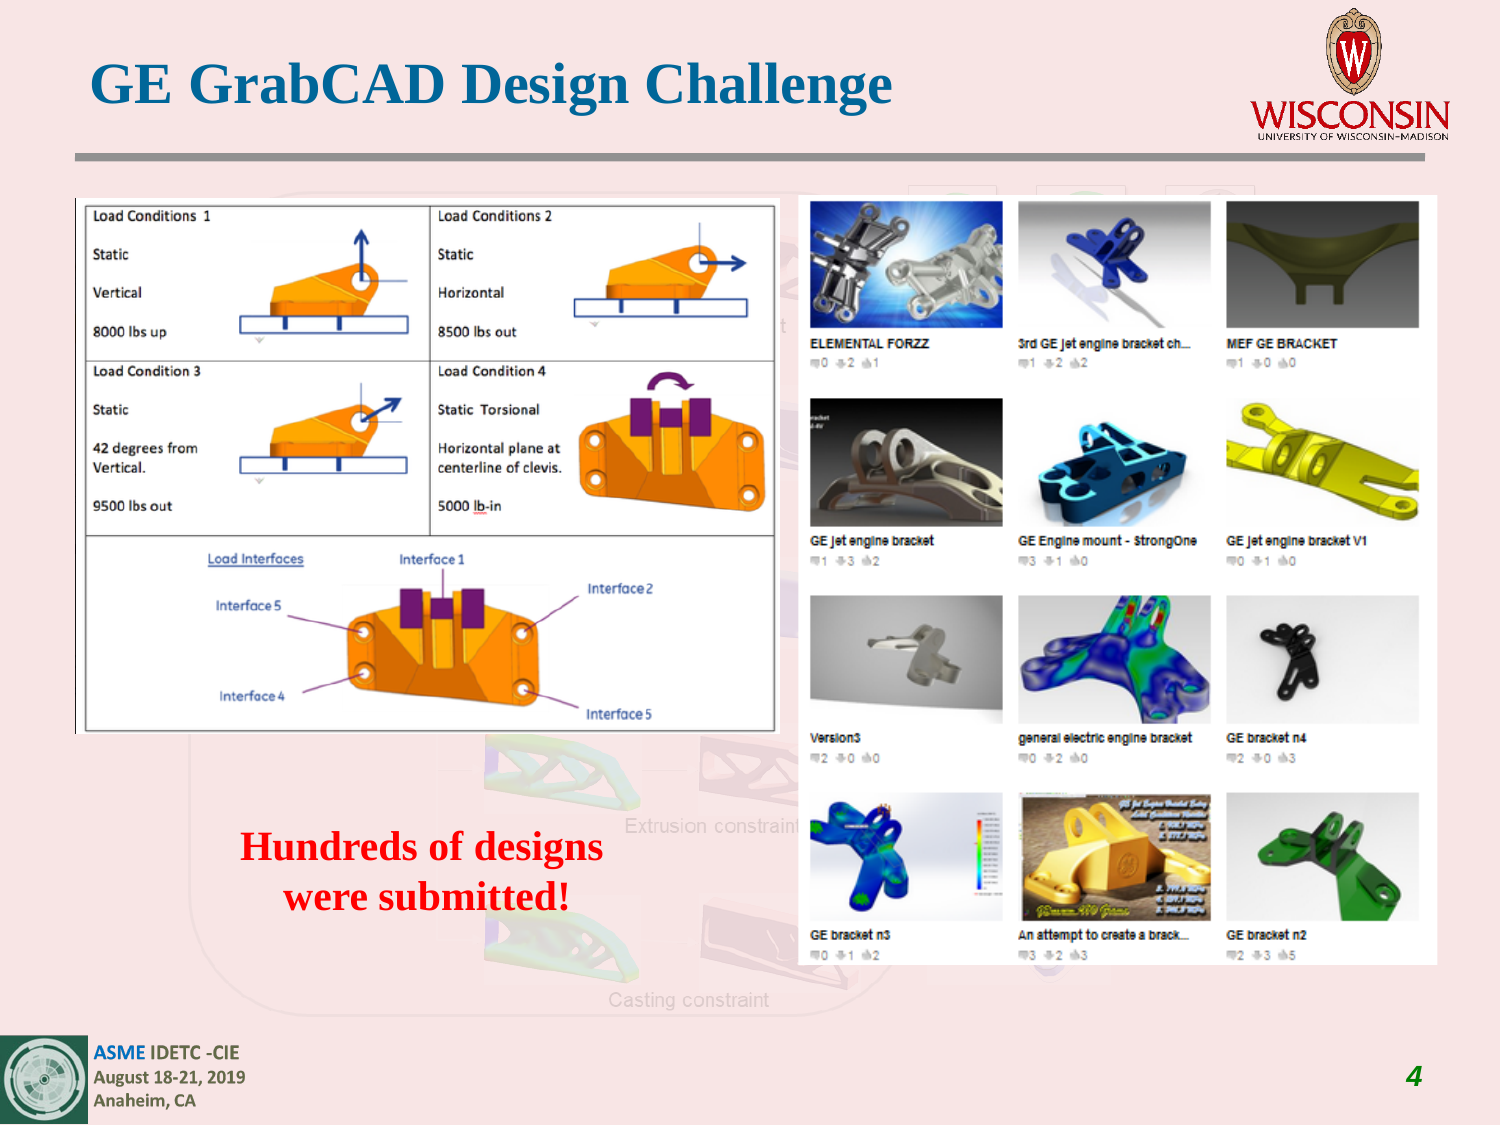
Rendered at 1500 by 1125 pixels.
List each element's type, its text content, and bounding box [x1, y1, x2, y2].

picture [0, 1032, 257, 1124]
picture [798, 194, 1438, 965]
picture [74, 198, 781, 734]
text_box GE GrabCAD Design Challenge [74, 37, 1425, 120]
slide_number 4 [1349, 1049, 1438, 1088]
text_box Hundreds of designs were submitted! [225, 811, 630, 927]
picture [1250, 8, 1450, 140]
